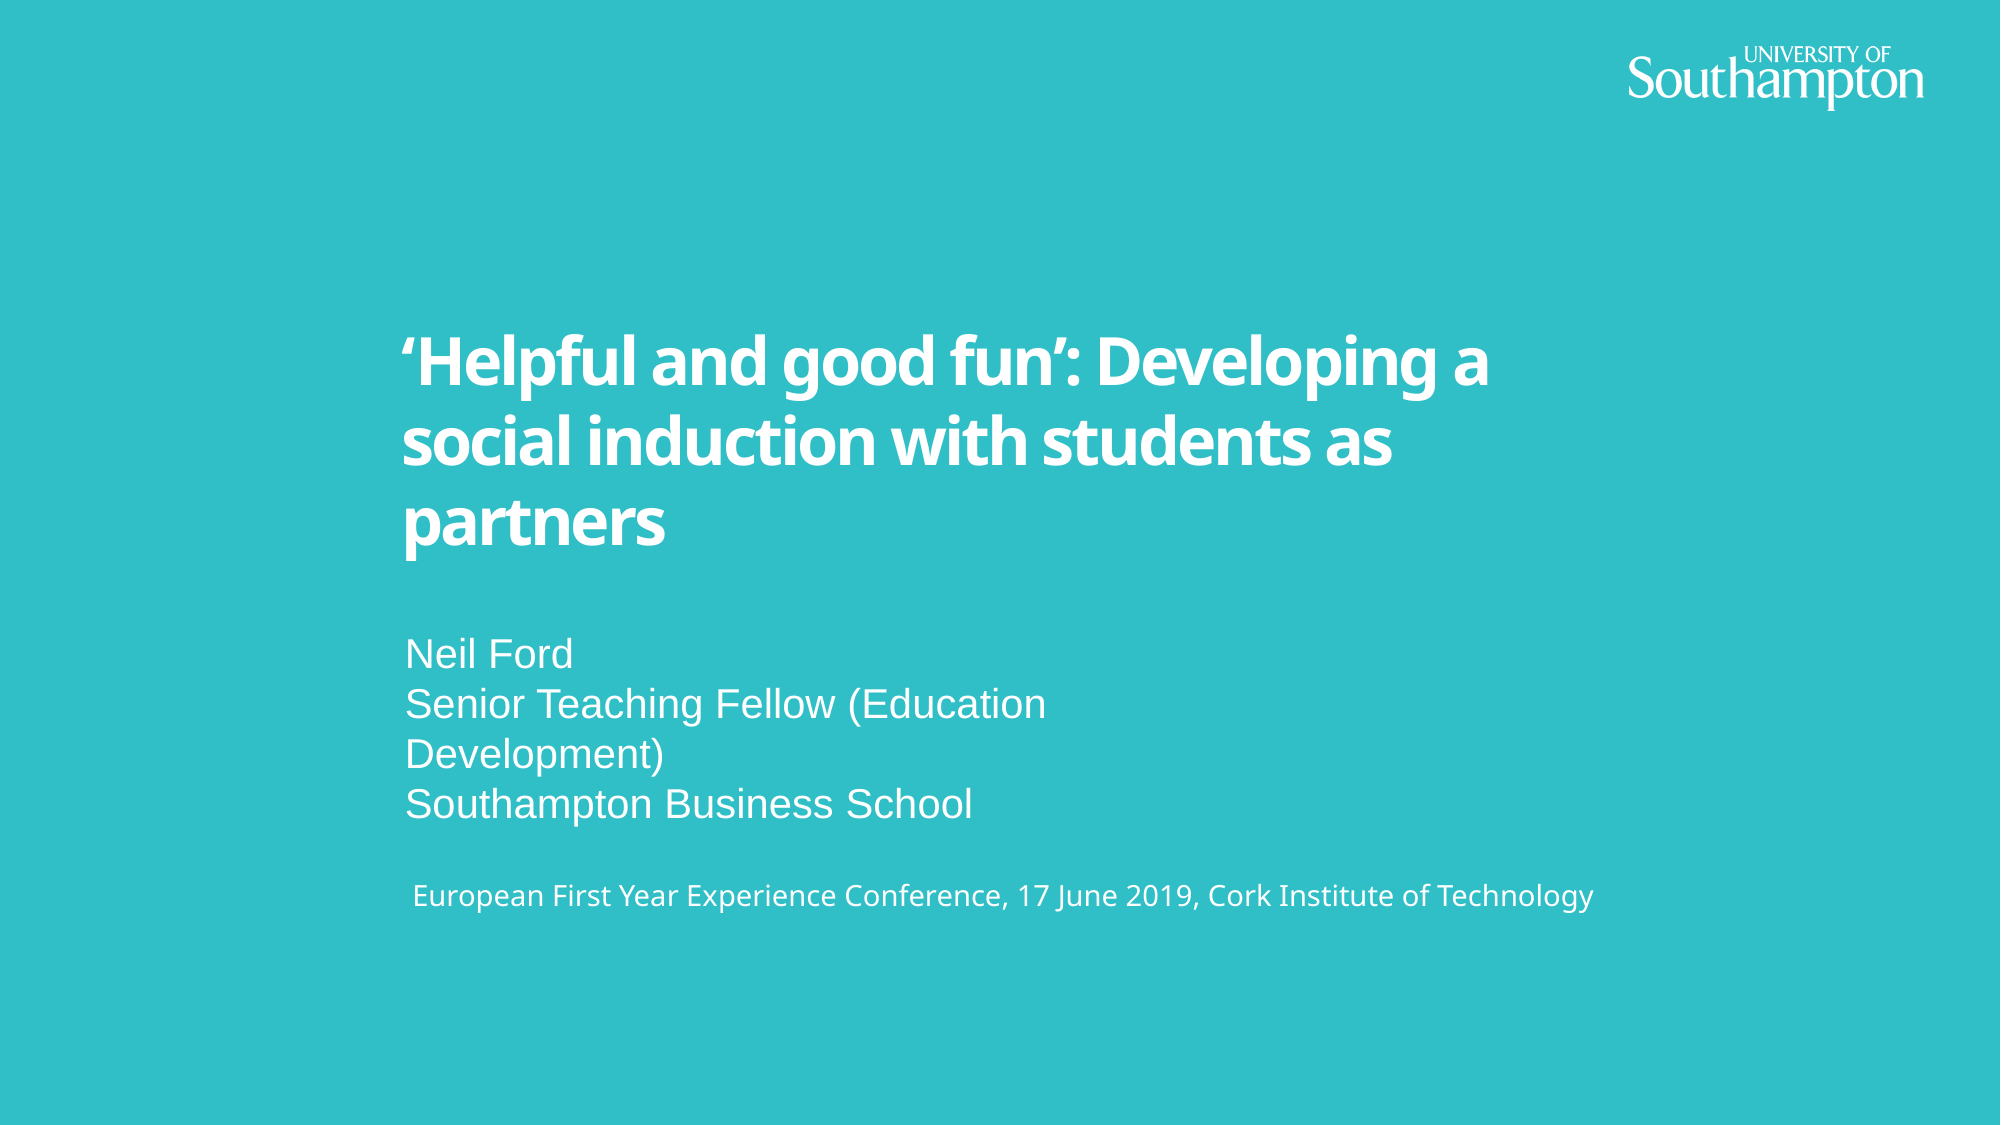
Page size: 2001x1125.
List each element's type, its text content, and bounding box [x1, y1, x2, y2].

list European First Year Experience Conference, 17 June 2019, Cork Institute of Technology [397, 869, 1733, 929]
picture [1629, 46, 1924, 111]
title ‘Helpful and good fun’: Developing a social induction with students as partners [386, 338, 1632, 540]
subtitle Neil Ford Senior Teaching Fellow (Education Development) Southampton Business School [390, 680, 1324, 823]
